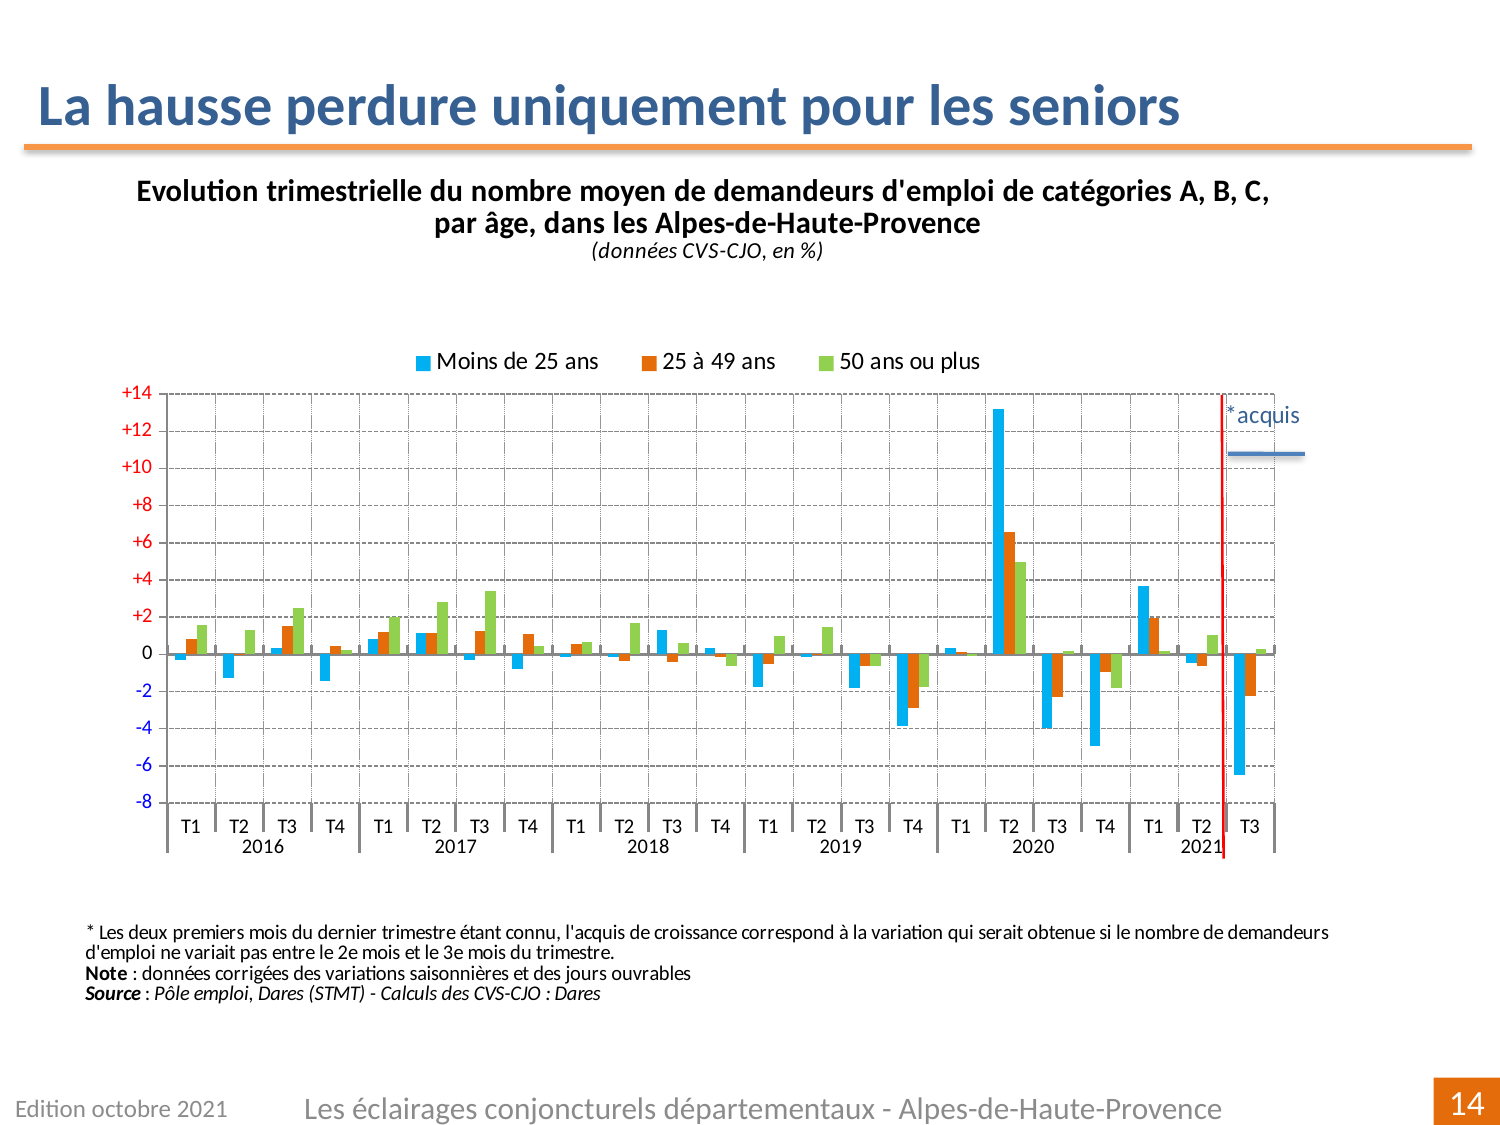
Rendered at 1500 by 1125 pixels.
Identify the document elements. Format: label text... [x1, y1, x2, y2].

slide_number 14 [1433, 1077, 1500, 1125]
slide_number Edition octobre 2021 [0, 1077, 350, 1125]
text_box La hausse perdure uniquement pour les seniors [24, 60, 1500, 145]
footer Les éclairages conjoncturels départementaux - Alpes-de-Haute-Provence [350, 1077, 1241, 1125]
chart [57, 170, 1366, 1052]
